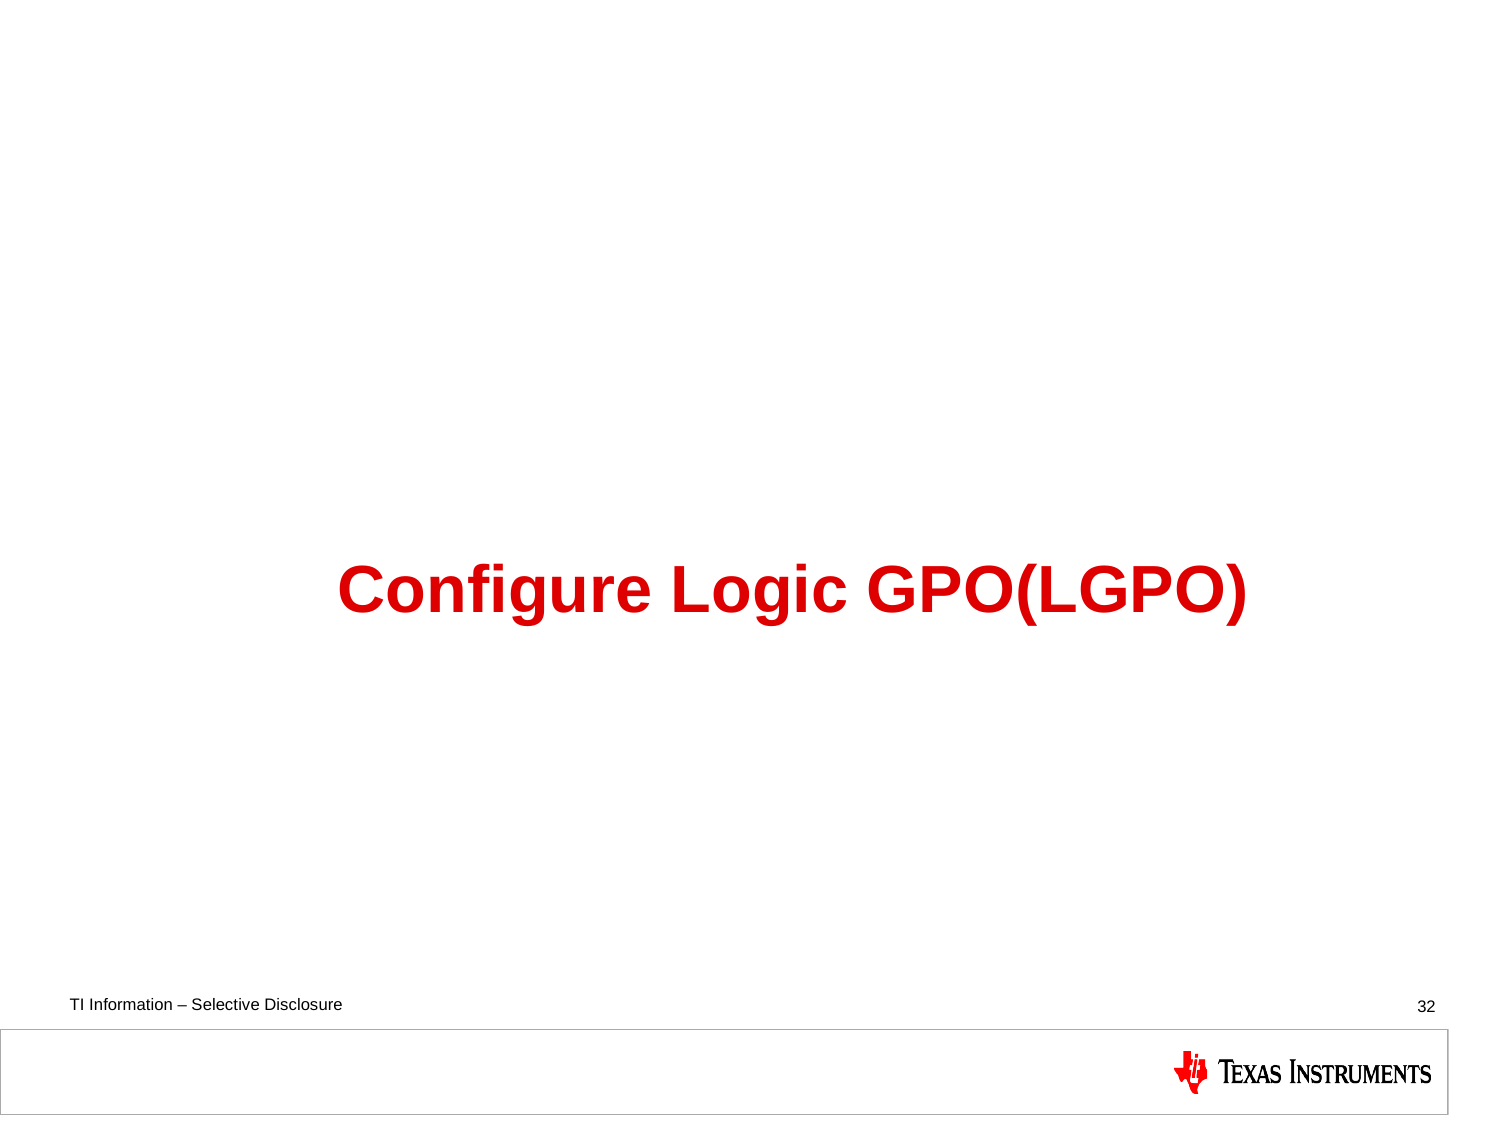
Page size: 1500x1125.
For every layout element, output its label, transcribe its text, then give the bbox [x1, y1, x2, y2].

title Configure Logic GPO(LGPO) [99, 524, 1488, 659]
picture [1174, 1051, 1431, 1094]
slide_number 32 [1100, 988, 1452, 1023]
